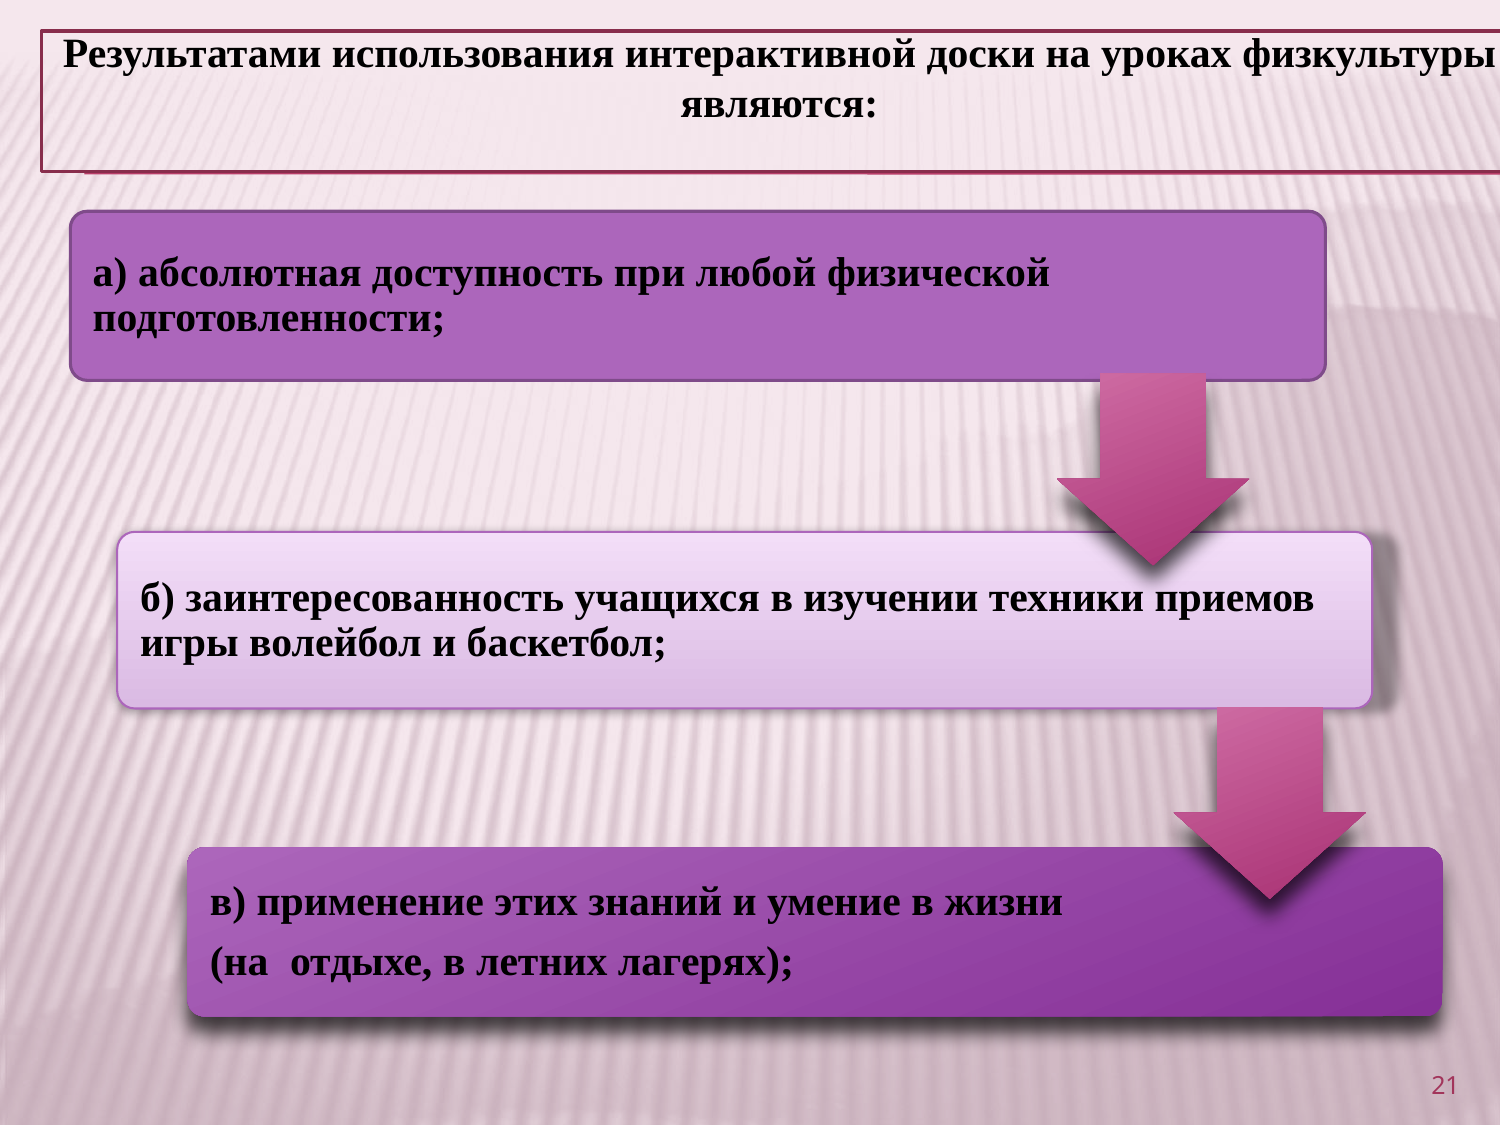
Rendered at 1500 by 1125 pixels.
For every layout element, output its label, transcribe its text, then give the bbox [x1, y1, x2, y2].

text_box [0, 140, 1478, 1125]
text_box Результатами использования интерактивной доски на уроках физкультуры являются: [40, 29, 1500, 173]
